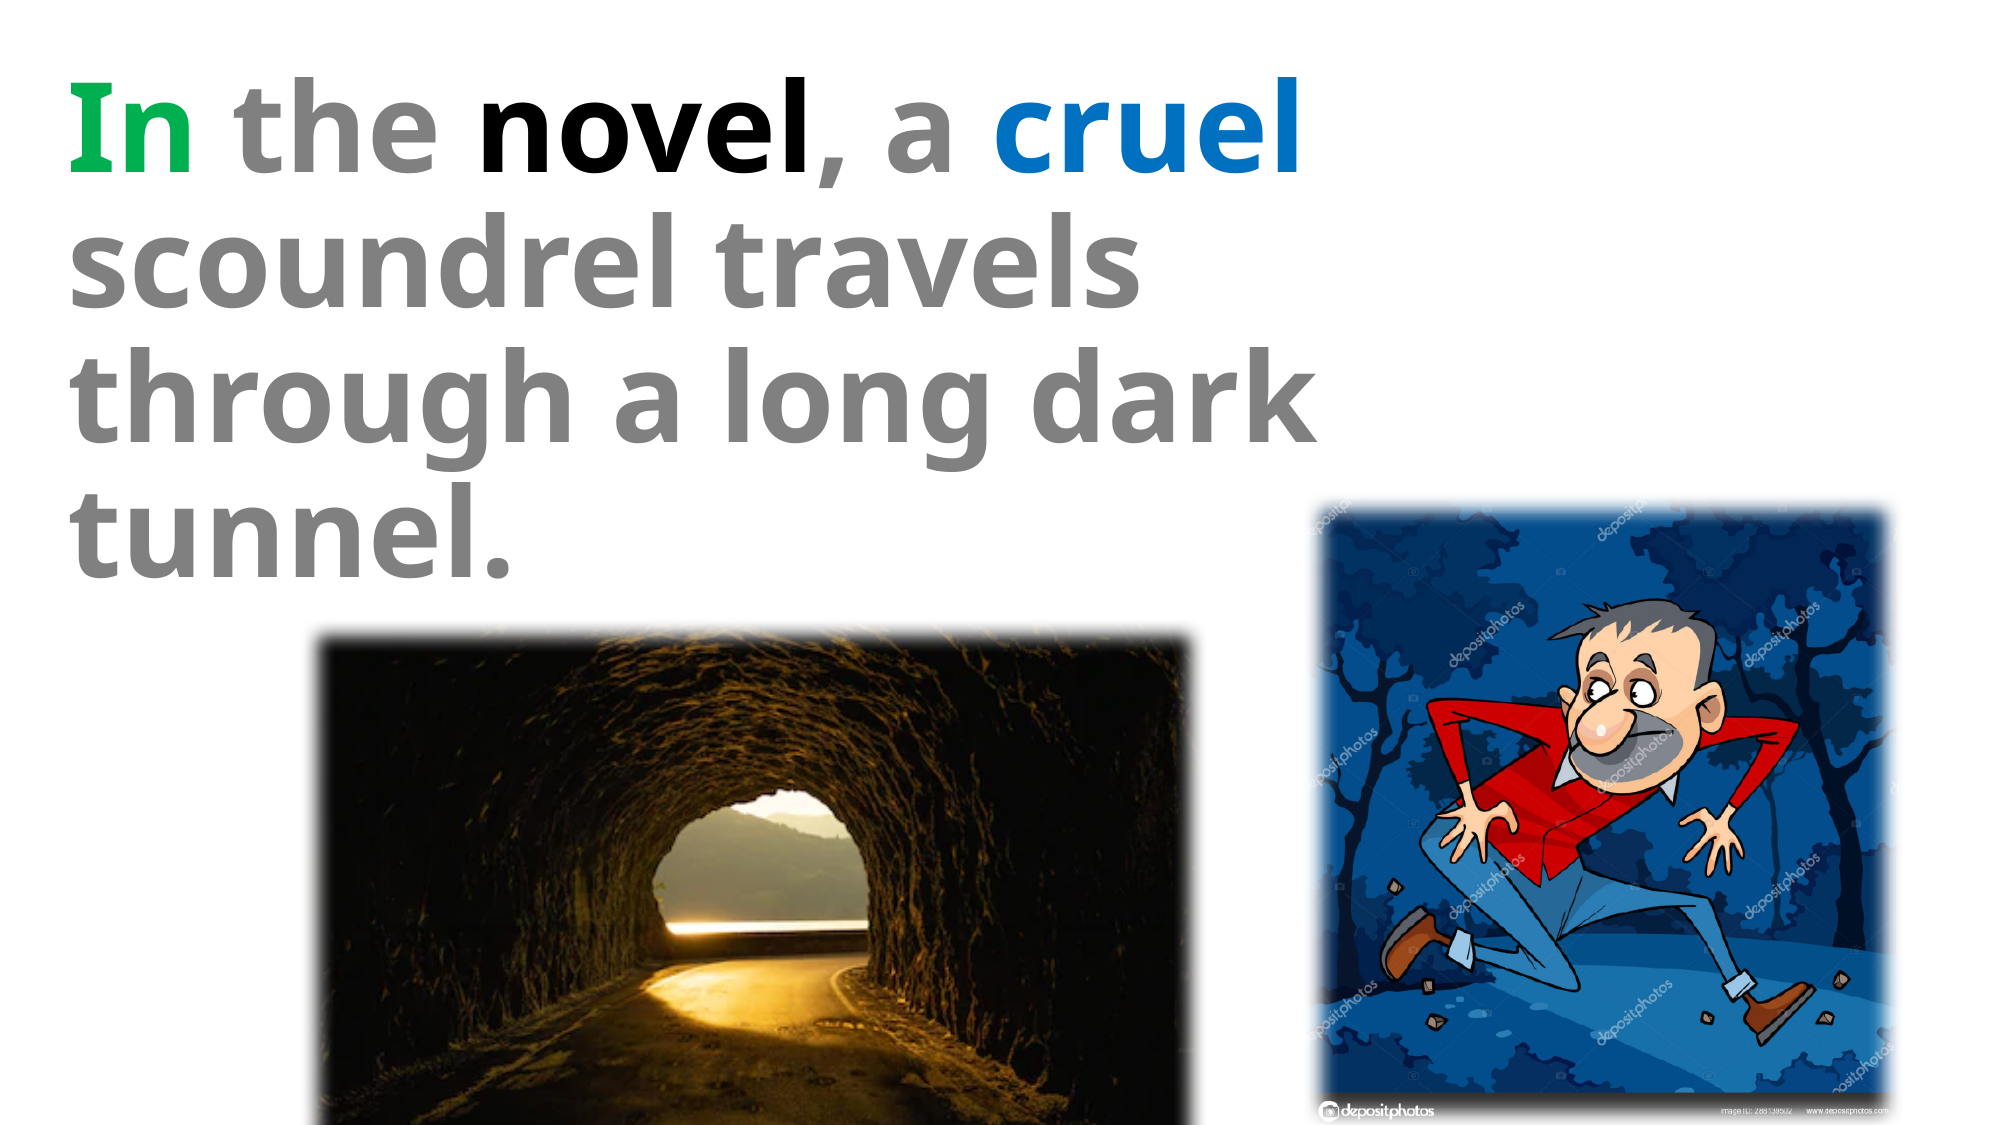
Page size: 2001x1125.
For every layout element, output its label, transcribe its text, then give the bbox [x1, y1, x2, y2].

picture [1303, 492, 1903, 1125]
text_box In the novel, a cruel scoundrel travels through a long dark tunnel. [52, 211, 1462, 459]
text_box [0, 0, 2000, 1125]
picture [300, 618, 1207, 1125]
